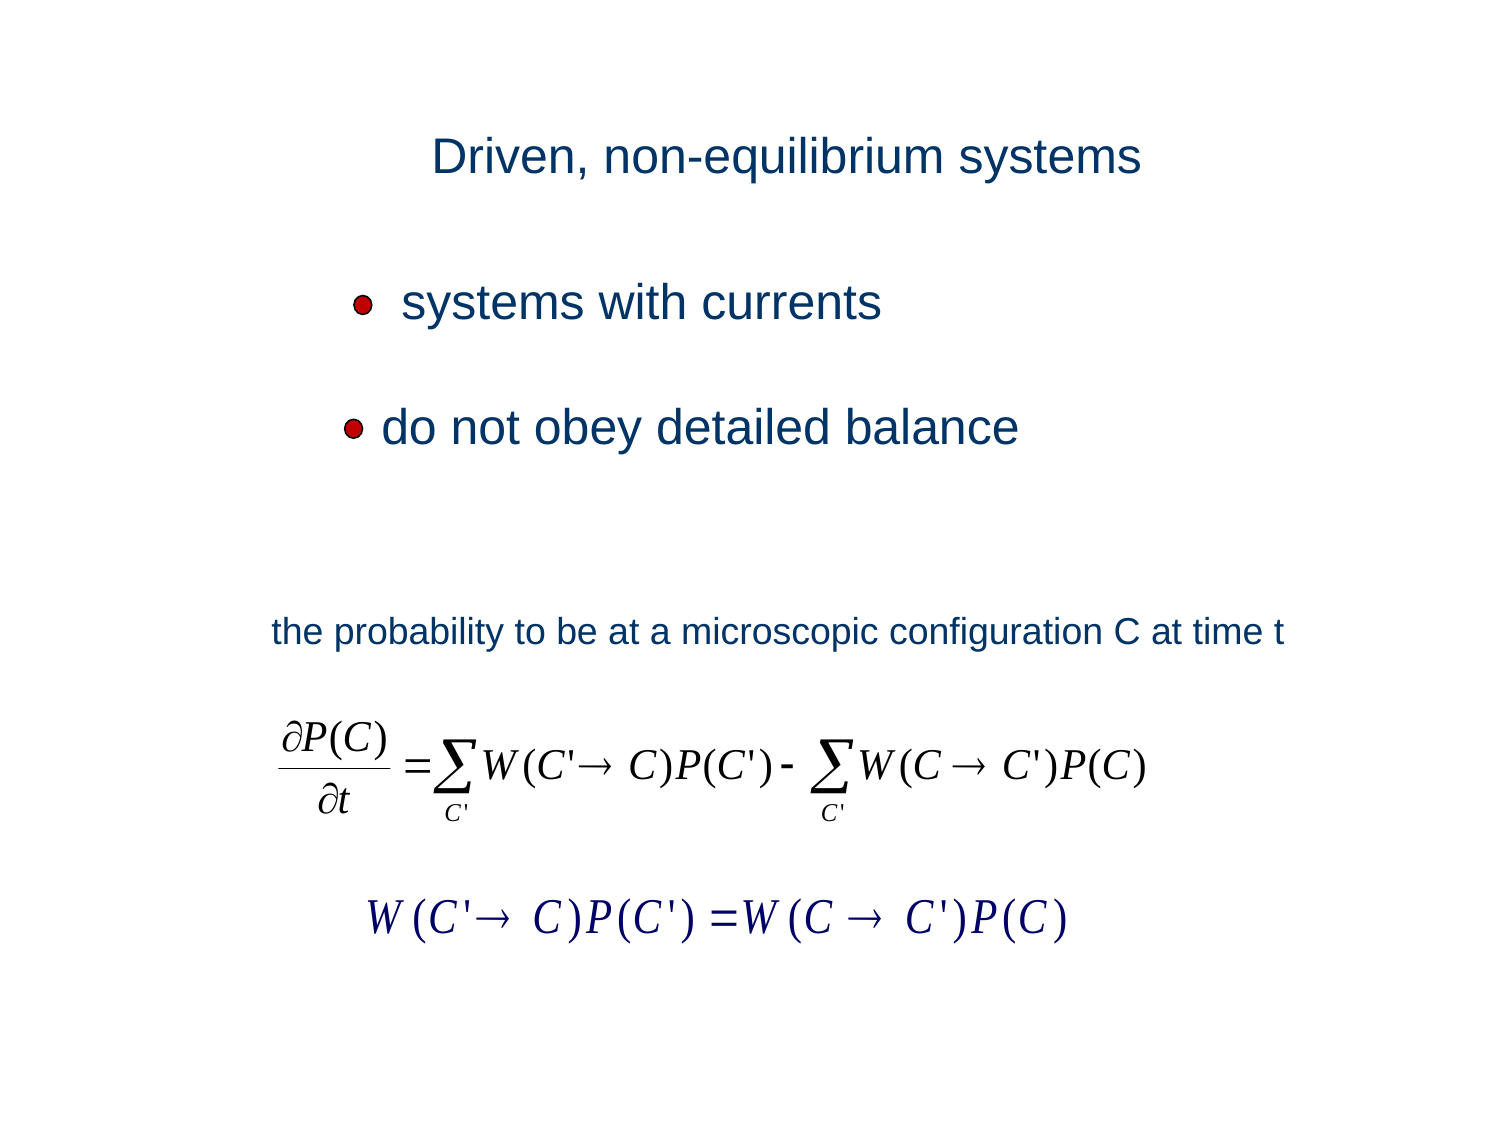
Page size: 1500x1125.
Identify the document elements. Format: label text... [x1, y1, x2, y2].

text_box do not obey detailed balance [366, 387, 1035, 463]
text_box Driven, non-equilibrium systems [416, 116, 1158, 192]
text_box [271, 709, 1154, 832]
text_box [362, 887, 1076, 952]
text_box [353, 261, 901, 338]
text_box [344, 419, 363, 439]
